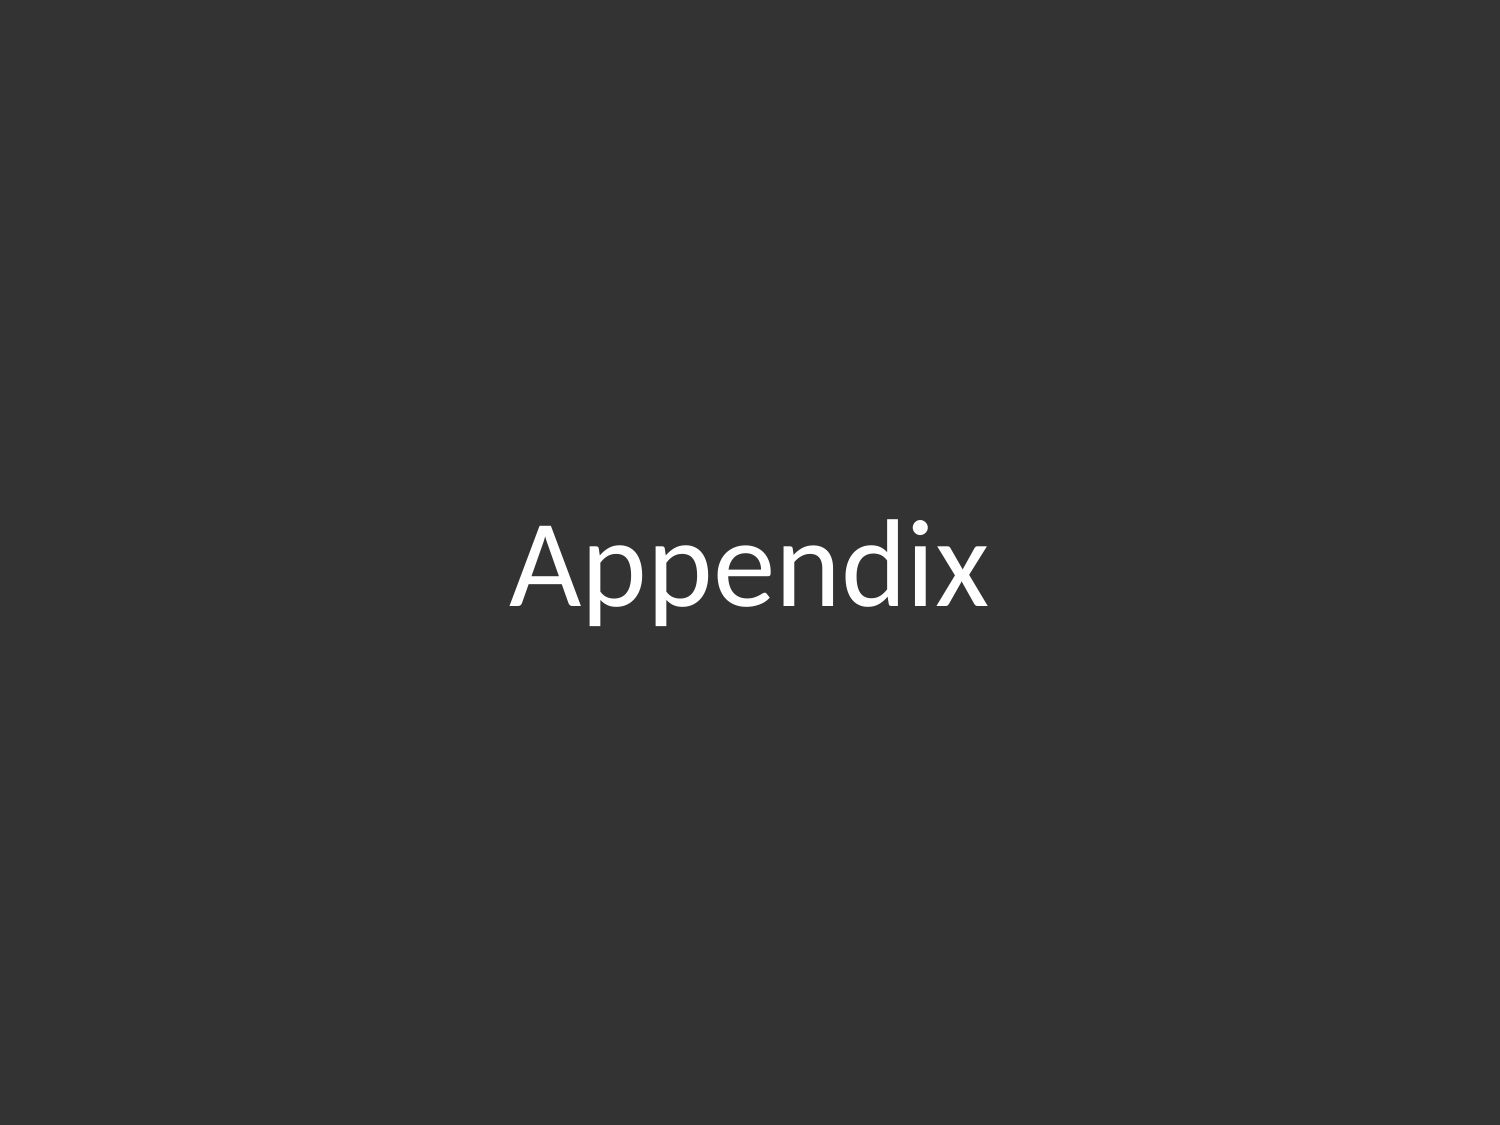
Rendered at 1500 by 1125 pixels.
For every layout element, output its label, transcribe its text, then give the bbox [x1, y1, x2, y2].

text_box Appendix [454, 473, 1046, 639]
